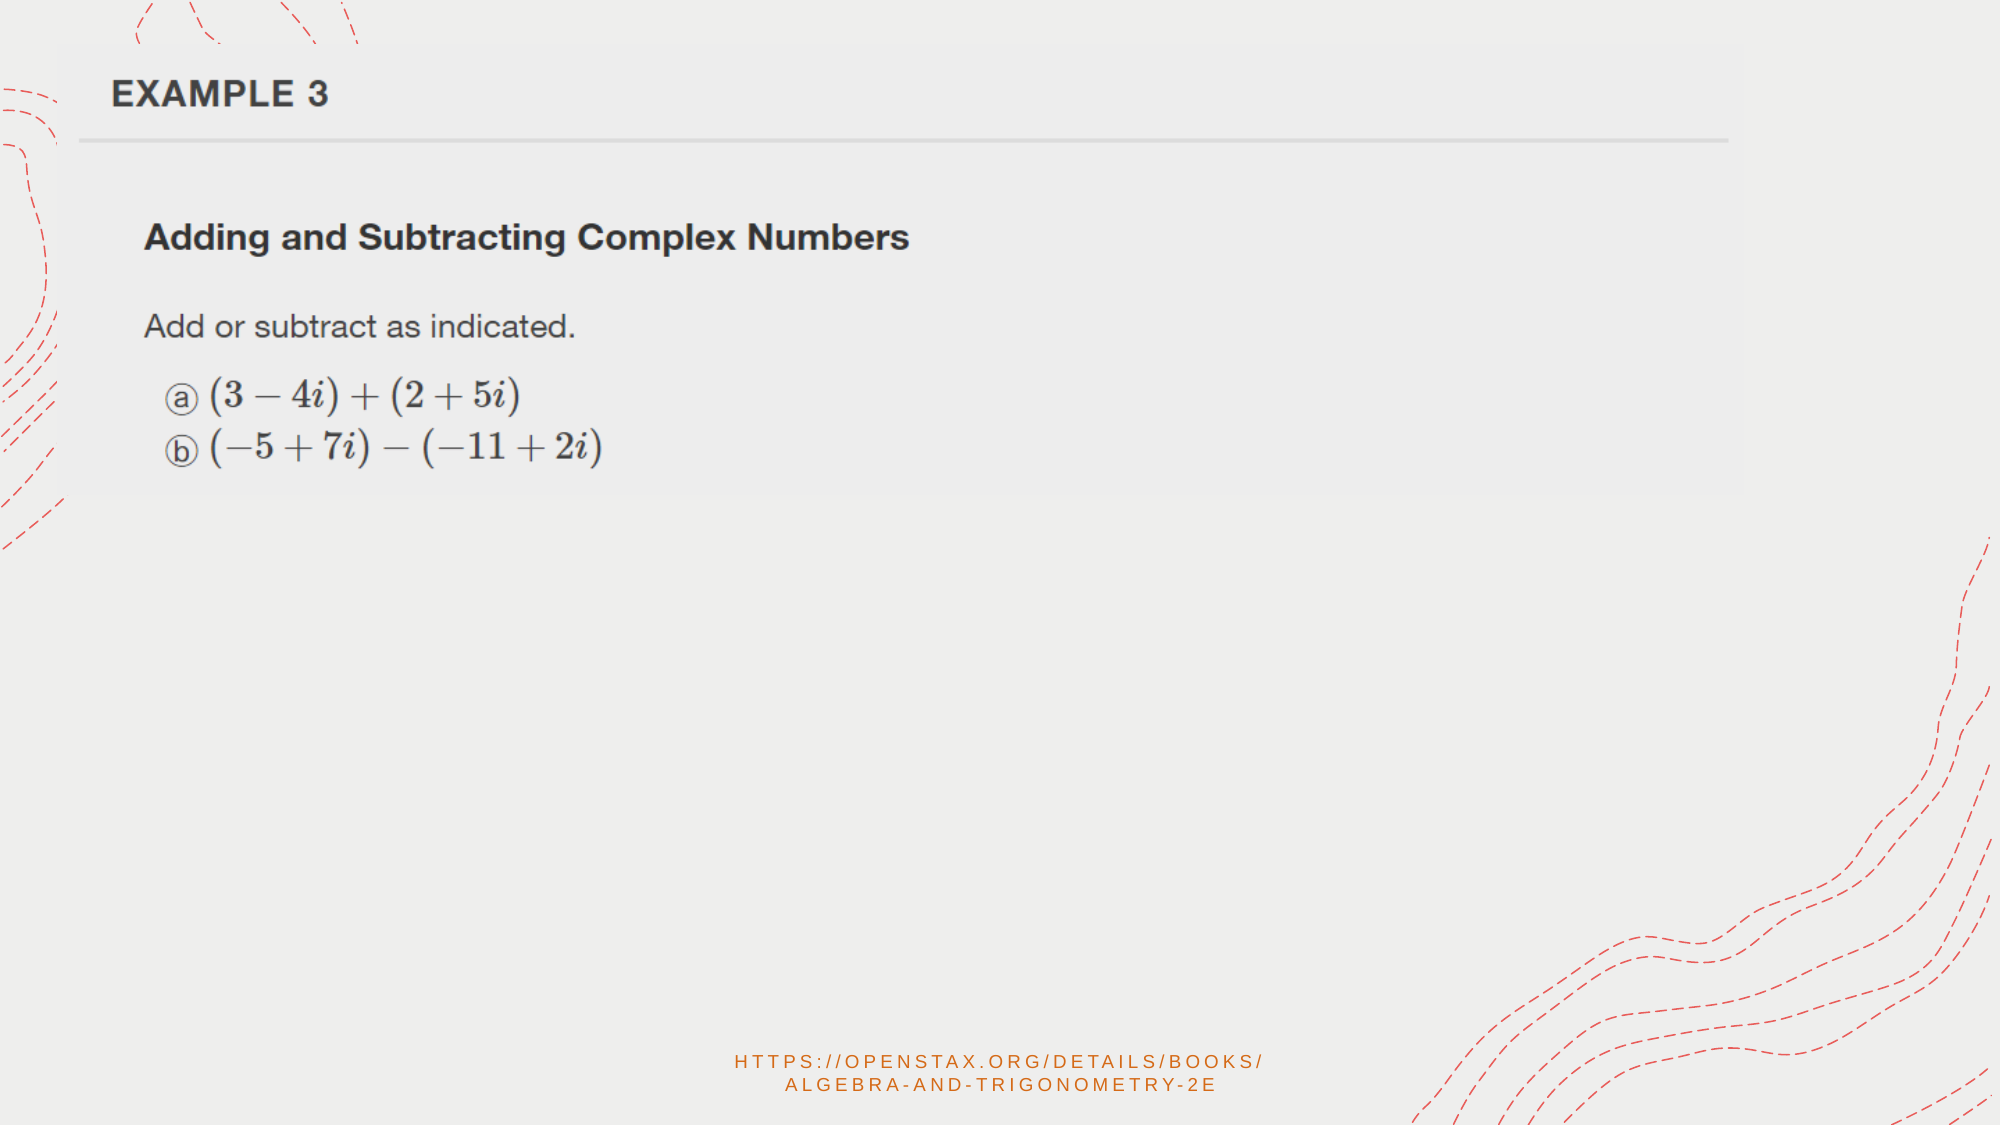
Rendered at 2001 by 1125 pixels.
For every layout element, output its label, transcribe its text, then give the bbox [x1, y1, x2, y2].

footer https://openstax.org/details/books/algebra-and-trigonometry-2e [662, 1042, 1338, 1103]
picture [57, 44, 1744, 495]
